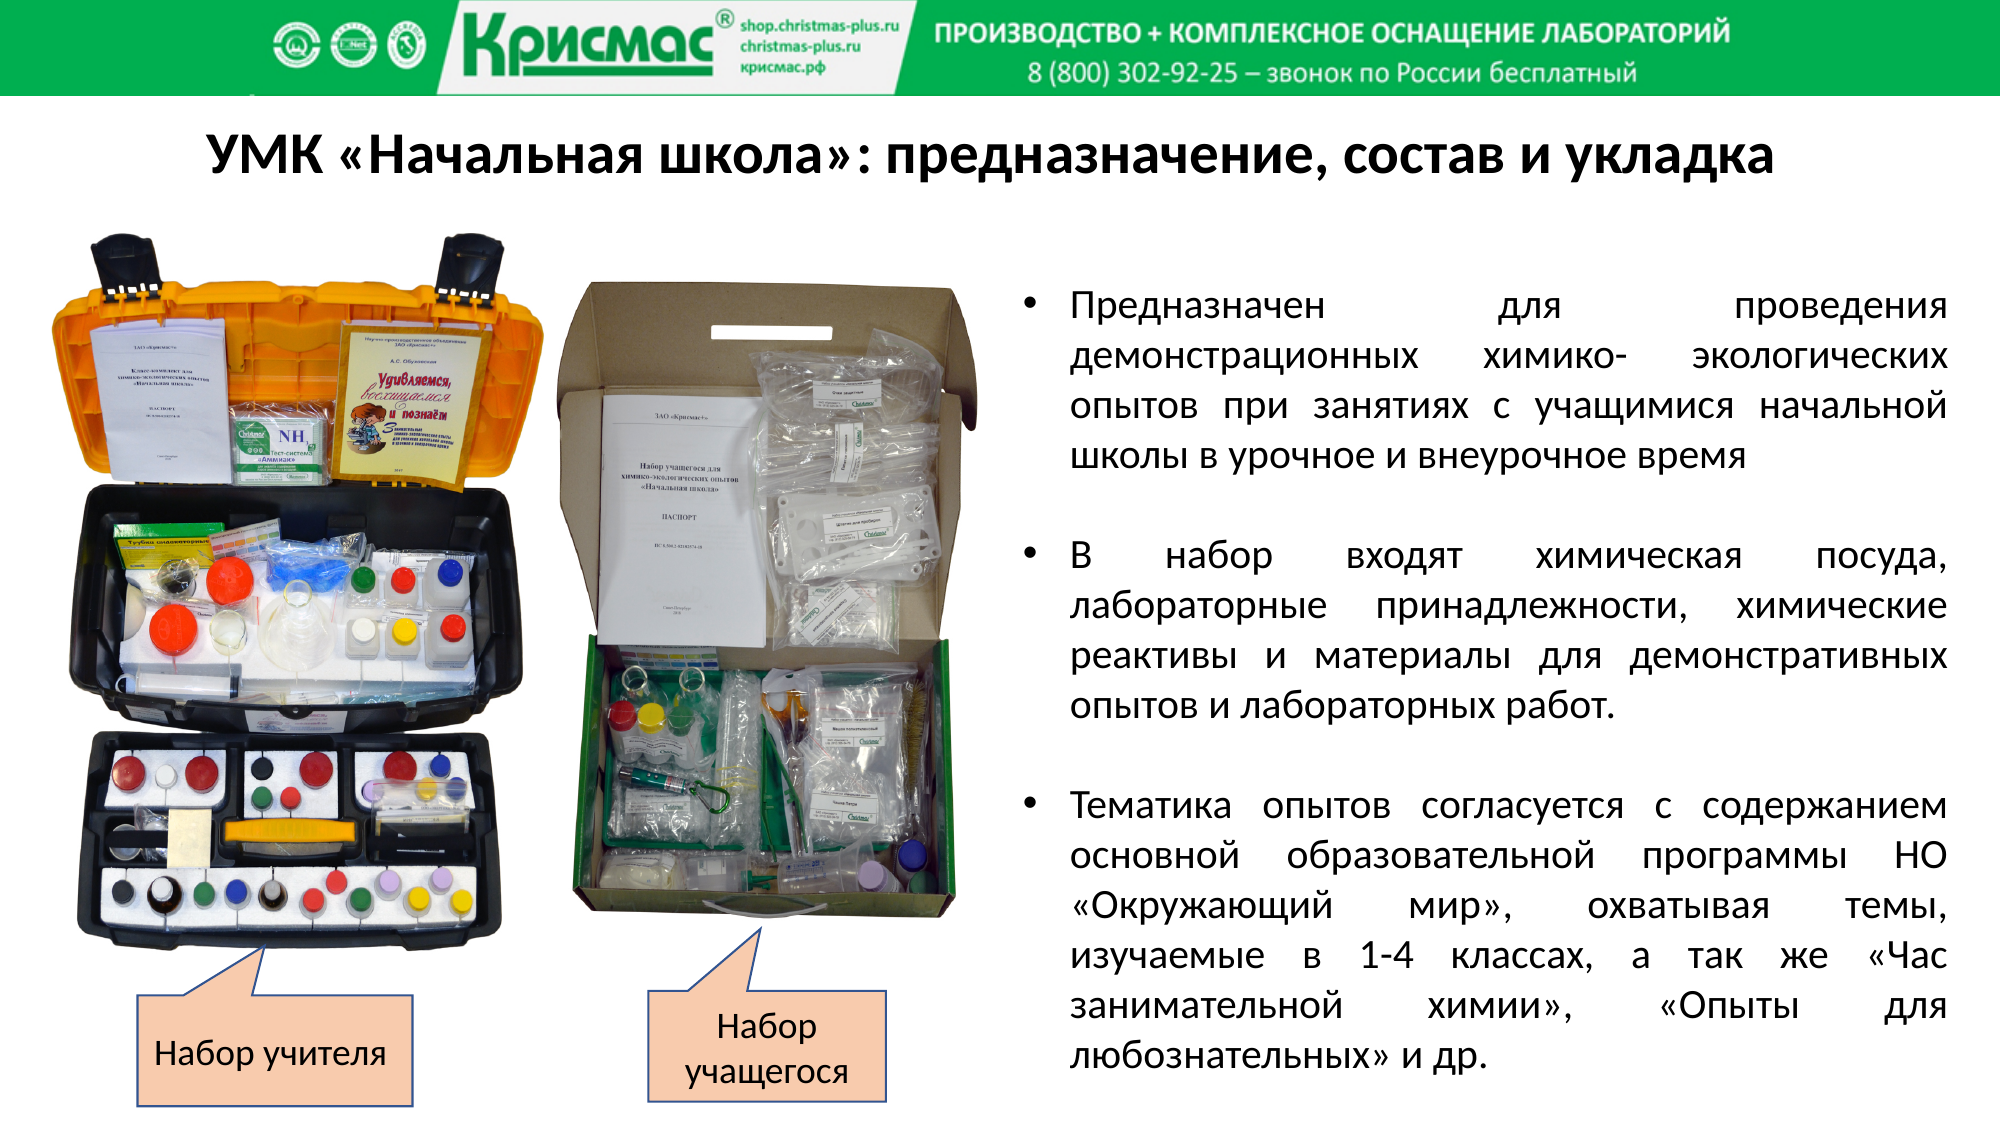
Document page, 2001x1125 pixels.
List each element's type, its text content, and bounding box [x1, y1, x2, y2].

text_box Предназначен для проведения демонстрационных химико- экологических опытов при занятиях с учащимися начальной школы в урочное и внеурочное время В набор входят химическая посуда, лабораторные принадлежности, химические реактивы и материалы для демонстративных опытов и лабораторных работ. Тематика опытов согласуется с содержанием основной образовательной программы НО «Окружающий мир», охватывая темы, изучаемые в 1-4 классах, а так же «Час занимательной химии», «Опыты для любознательных» и др. [1008, 269, 1963, 1085]
picture [0, 0, 2000, 97]
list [28, 213, 1000, 972]
text_box Набор учащегося [647, 972, 887, 1103]
text_box Набор учителя [136, 972, 414, 1108]
title УМК «Начальная школа»: предназначение, состав и укладка [12, 97, 1972, 214]
